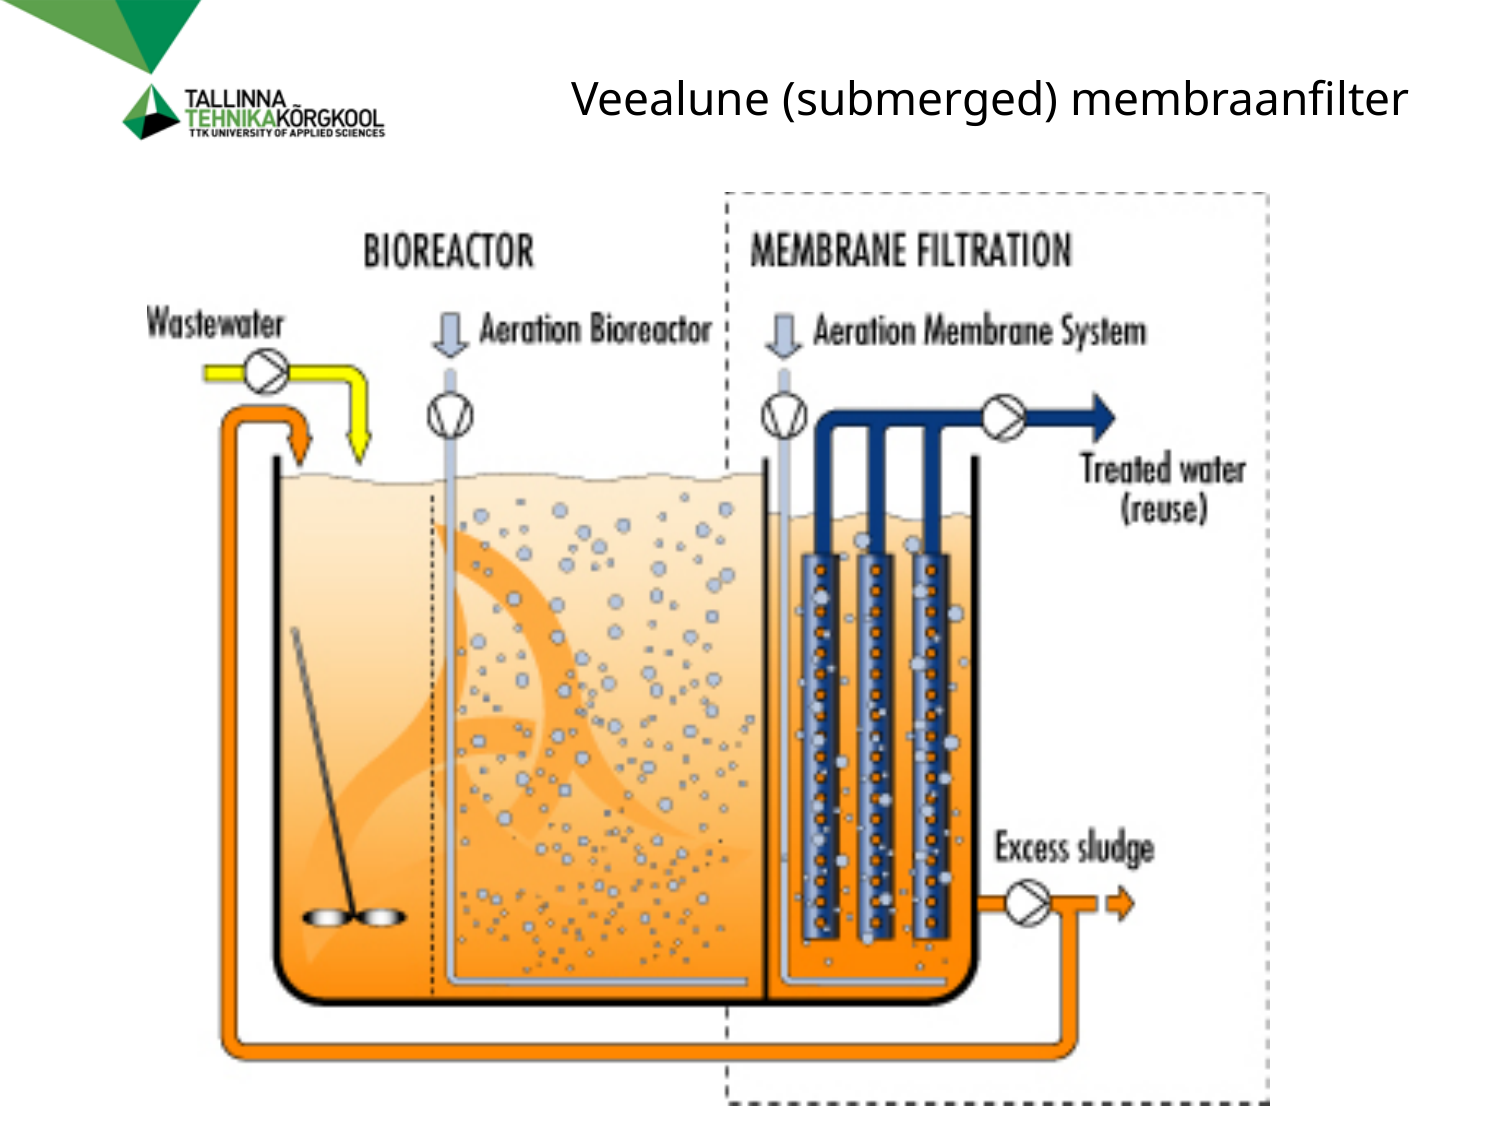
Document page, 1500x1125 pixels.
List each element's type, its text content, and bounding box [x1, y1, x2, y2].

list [147, 192, 1270, 1107]
title Veealune (submerged) membraanfilter [466, 45, 1425, 149]
picture [0, 0, 1500, 1125]
